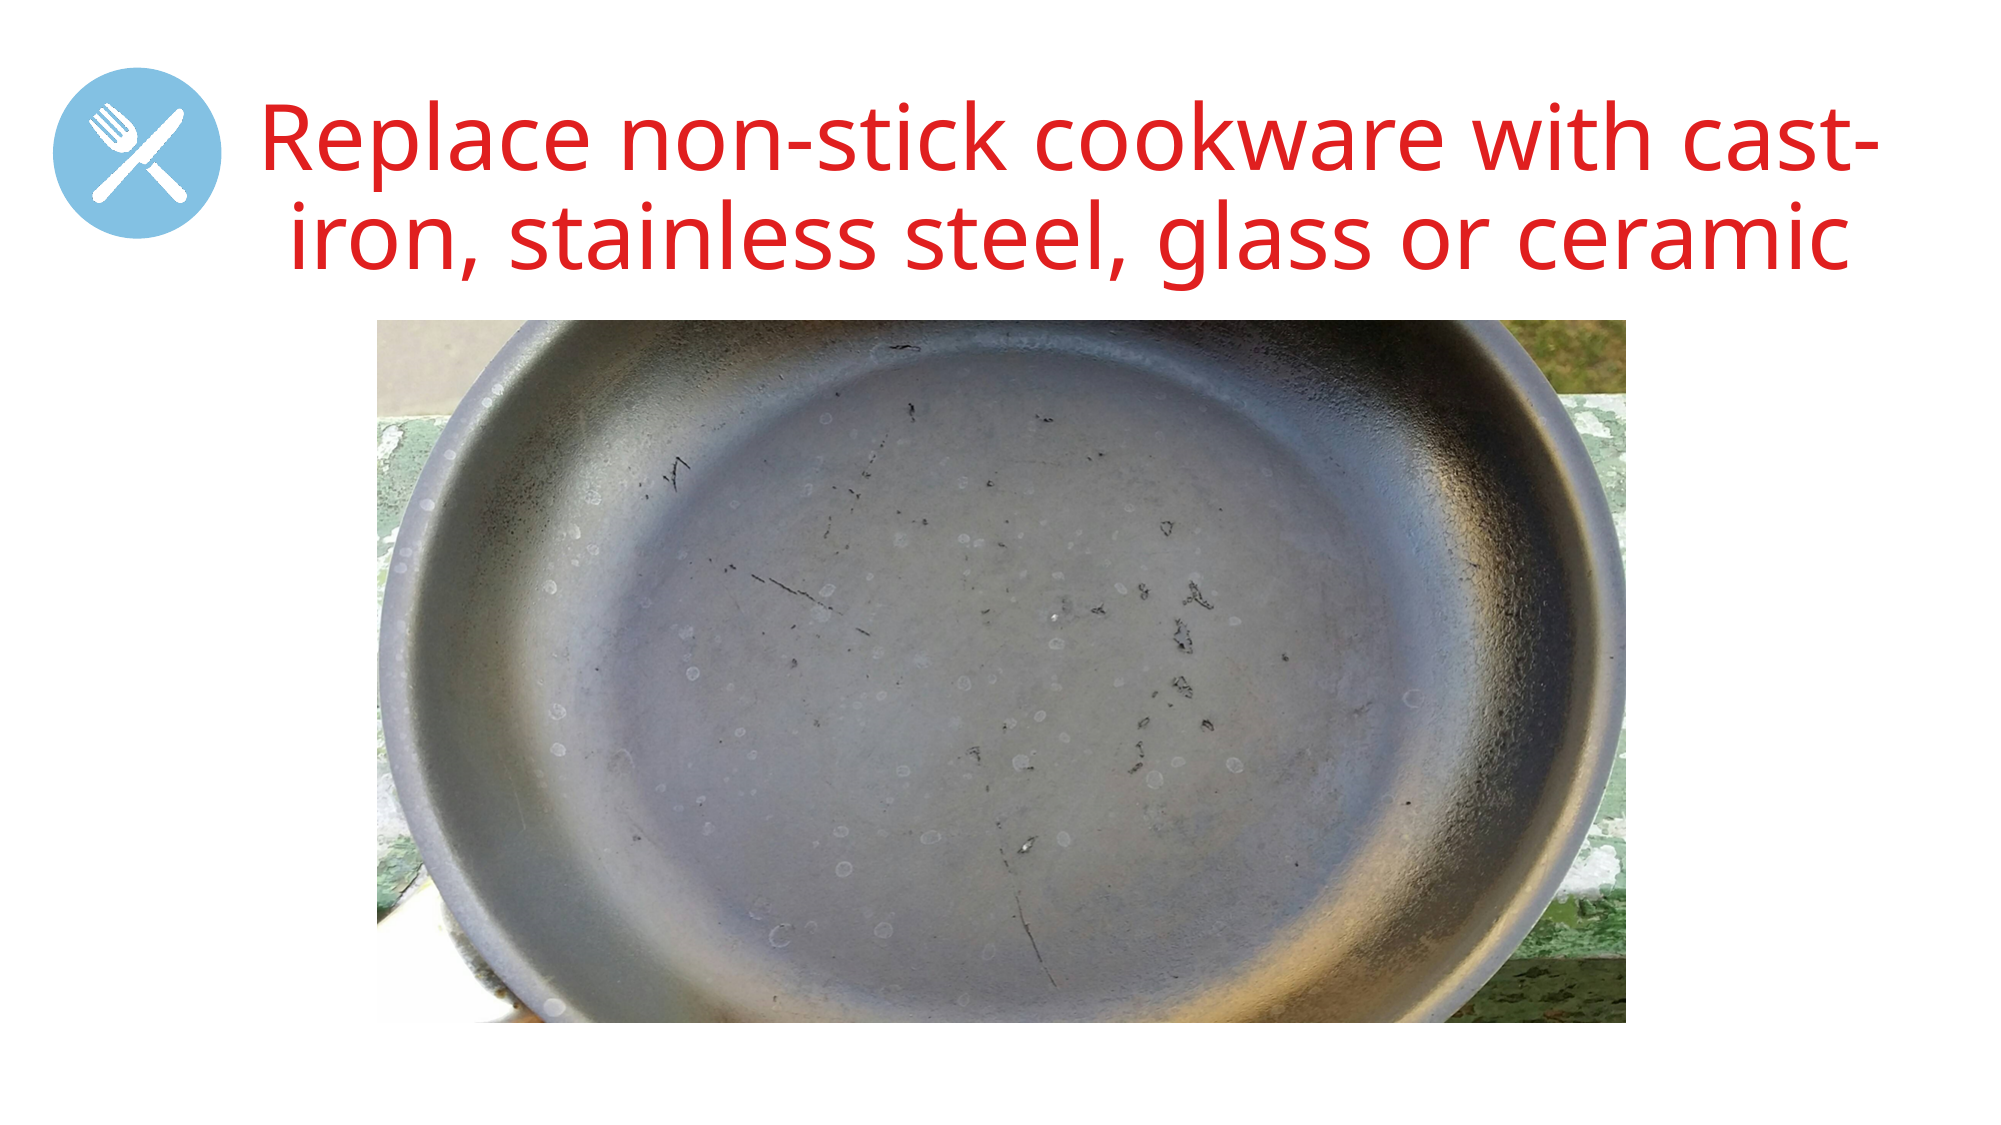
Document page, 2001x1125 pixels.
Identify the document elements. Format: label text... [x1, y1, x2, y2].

title Replace non-stick cookware with cast-iron, stainless steel, glass or ceramic [221, 81, 1920, 300]
picture [377, 320, 1626, 1023]
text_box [52, 67, 222, 239]
